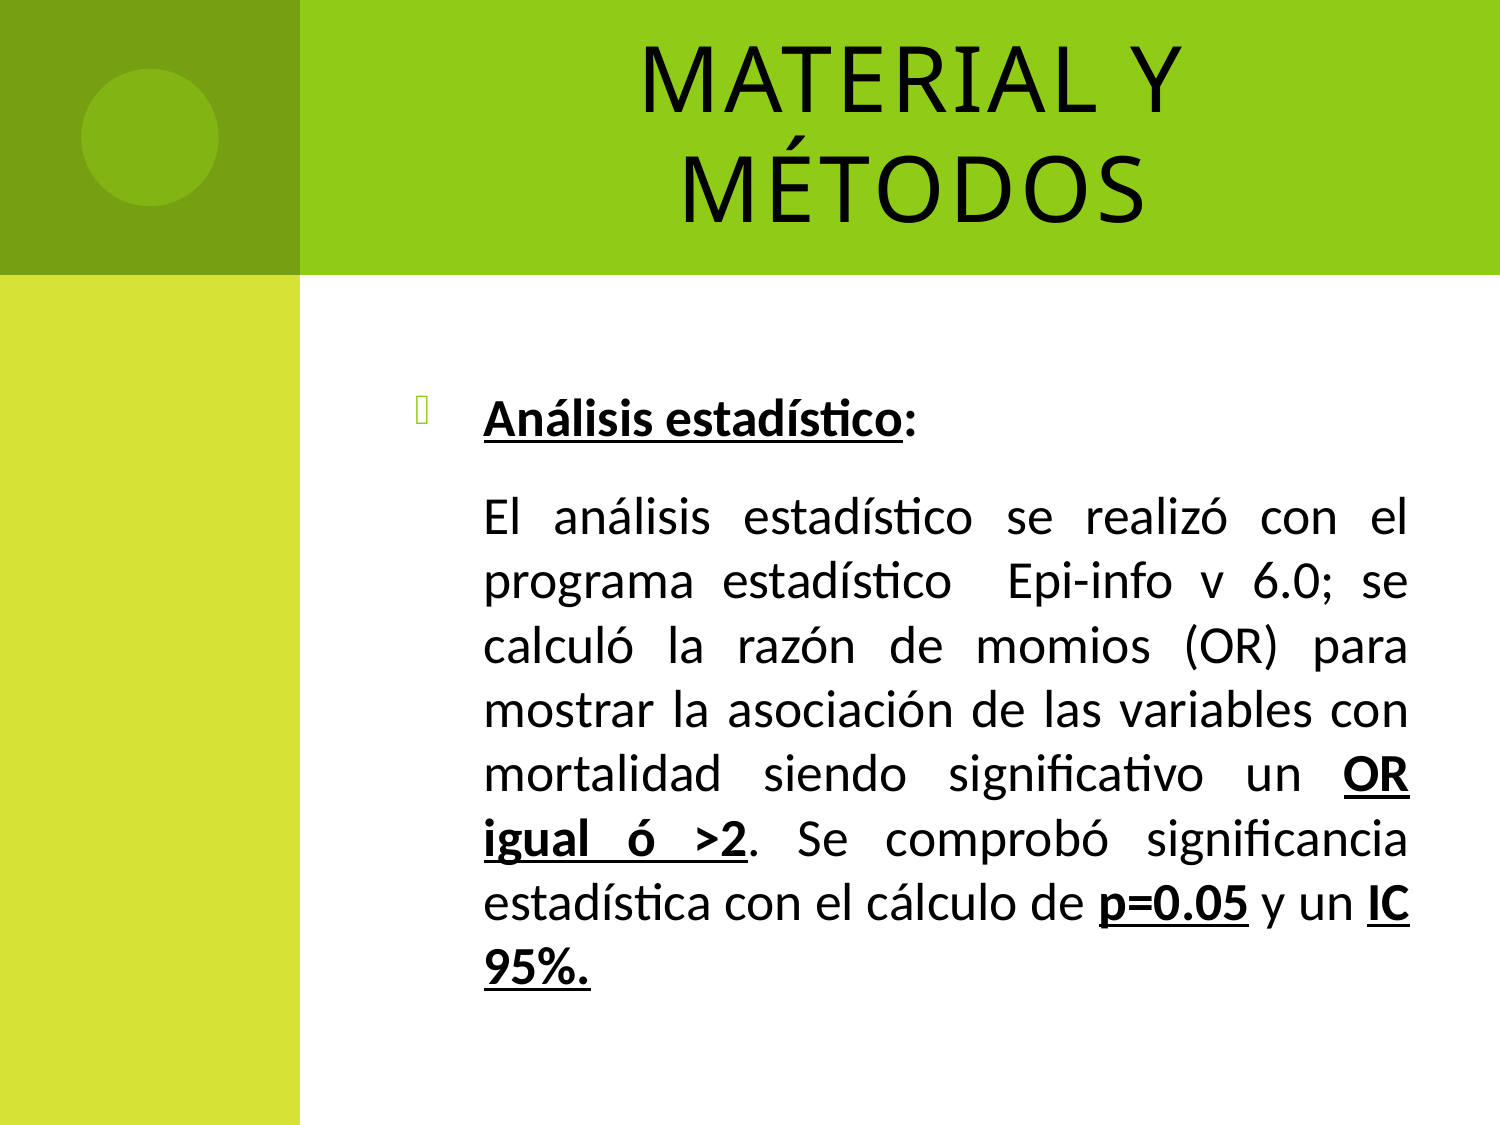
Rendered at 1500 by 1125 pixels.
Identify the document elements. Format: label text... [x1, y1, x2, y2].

title Material y Métodos [399, 37, 1425, 225]
list Análisis estadístico: El análisis estadístico se realizó con el programa estadístico Epi-info v 6.0; se calculó la razón de momios (OR) para mostrar la asociación de las variables con mortalidad siendo significativo un OR igual ó >2. Se comprobó significancia estadística con el cálculo de p=0.05 y un IC 95%. [399, 375, 1425, 1005]
